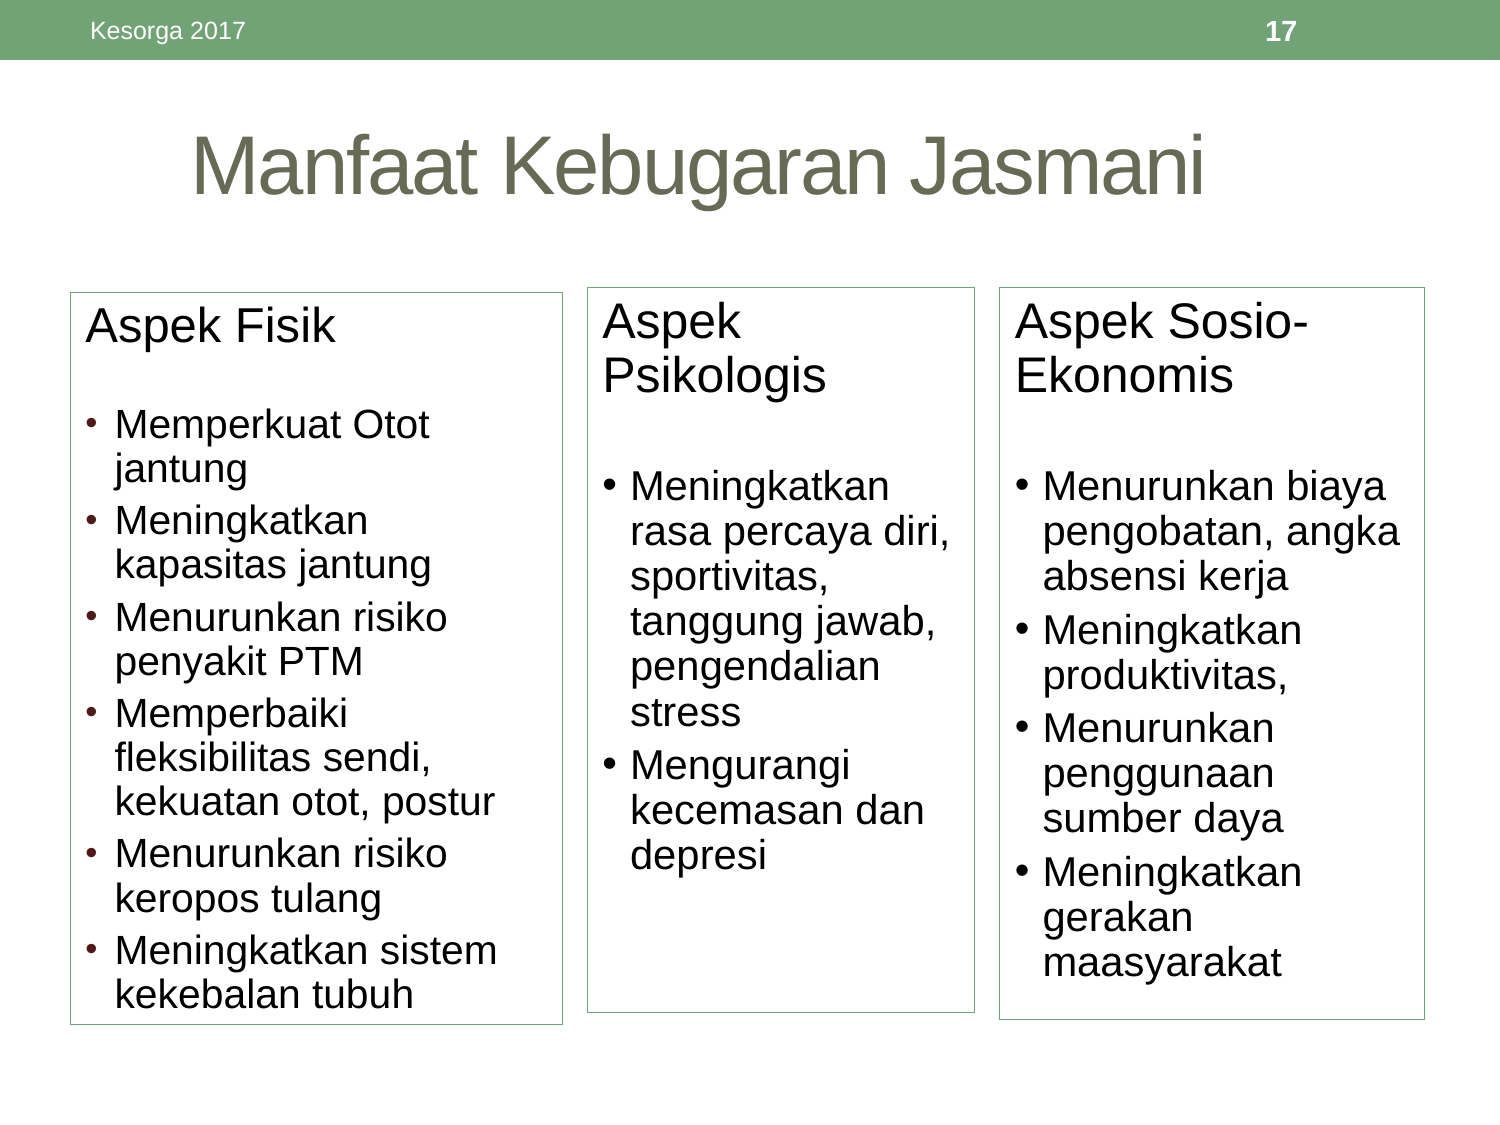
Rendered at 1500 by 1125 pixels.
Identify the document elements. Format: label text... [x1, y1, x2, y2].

text_box Aspek Psikologis Meningkatkan rasa percaya diri, sportivitas, tanggung jawab, pengendalian stress Mengurangi kecemasan dan depresi [587, 287, 975, 1013]
title Manfaat Kebugaran Jasmani [175, 58, 1348, 264]
slide_number Kesorga 2017 [75, 3, 550, 57]
text_box Aspek Sosio-Ekonomis Menurunkan biaya pengobatan, angka absensi kerja Meningkatkan produktivitas, Menurunkan penggunaan sumber daya Meningkatkan gerakan maasyarakat [999, 287, 1425, 1020]
list Aspek Fisik Memperkuat Otot jantung Meningkatkan kapasitas jantung Menurunkan risiko penyakit PTM Memperbaiki fleksibilitas sendi, kekuatan otot, postur Menurunkan risiko keropos tulang Meningkatkan sistem kekebalan tubuh [70, 292, 563, 1025]
slide_number 17 [1250, 3, 1425, 57]
